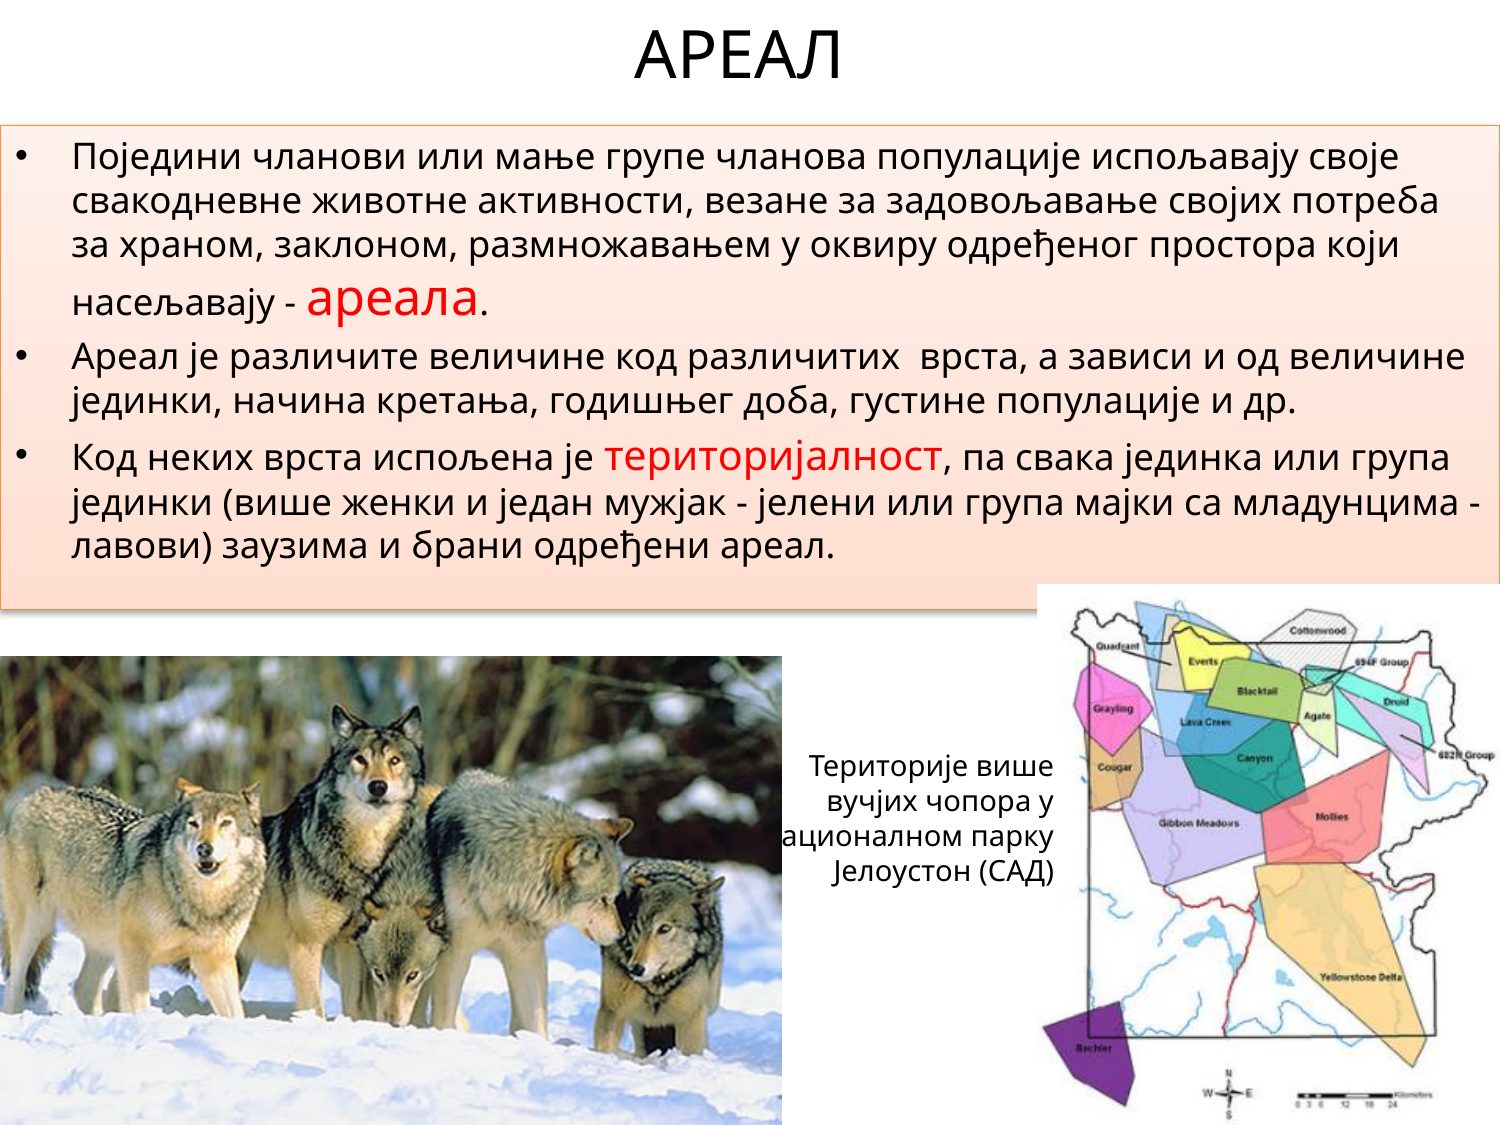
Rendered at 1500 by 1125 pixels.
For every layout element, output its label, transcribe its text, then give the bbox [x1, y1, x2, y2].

text_box Територије више вучјих чопора у националном парку Јелоустон (САД) [785, 739, 1031, 895]
picture [0, 655, 782, 1125]
picture [1037, 584, 1500, 1125]
title АРЕАЛ [64, 0, 1415, 104]
list Поједини чланови или мање групе чланова популације испољавају своје свакодневне животне активности, везане за задовољавање својих потреба за храном, заклоном, размножавањем у оквиру одређеног простора који насељавају - ареала. Ареал је различите величине код различитих врста, а зависи и од величине јединки, начина кретања, годишњег доба, густине популације и др. Код неких врста испољена је територијалност, па свака јединка или група јединки (више женки и један мужјак - јелени или група мајки са младунцима - лавови) заузима и брани одређени ареал. [0, 125, 1500, 610]
